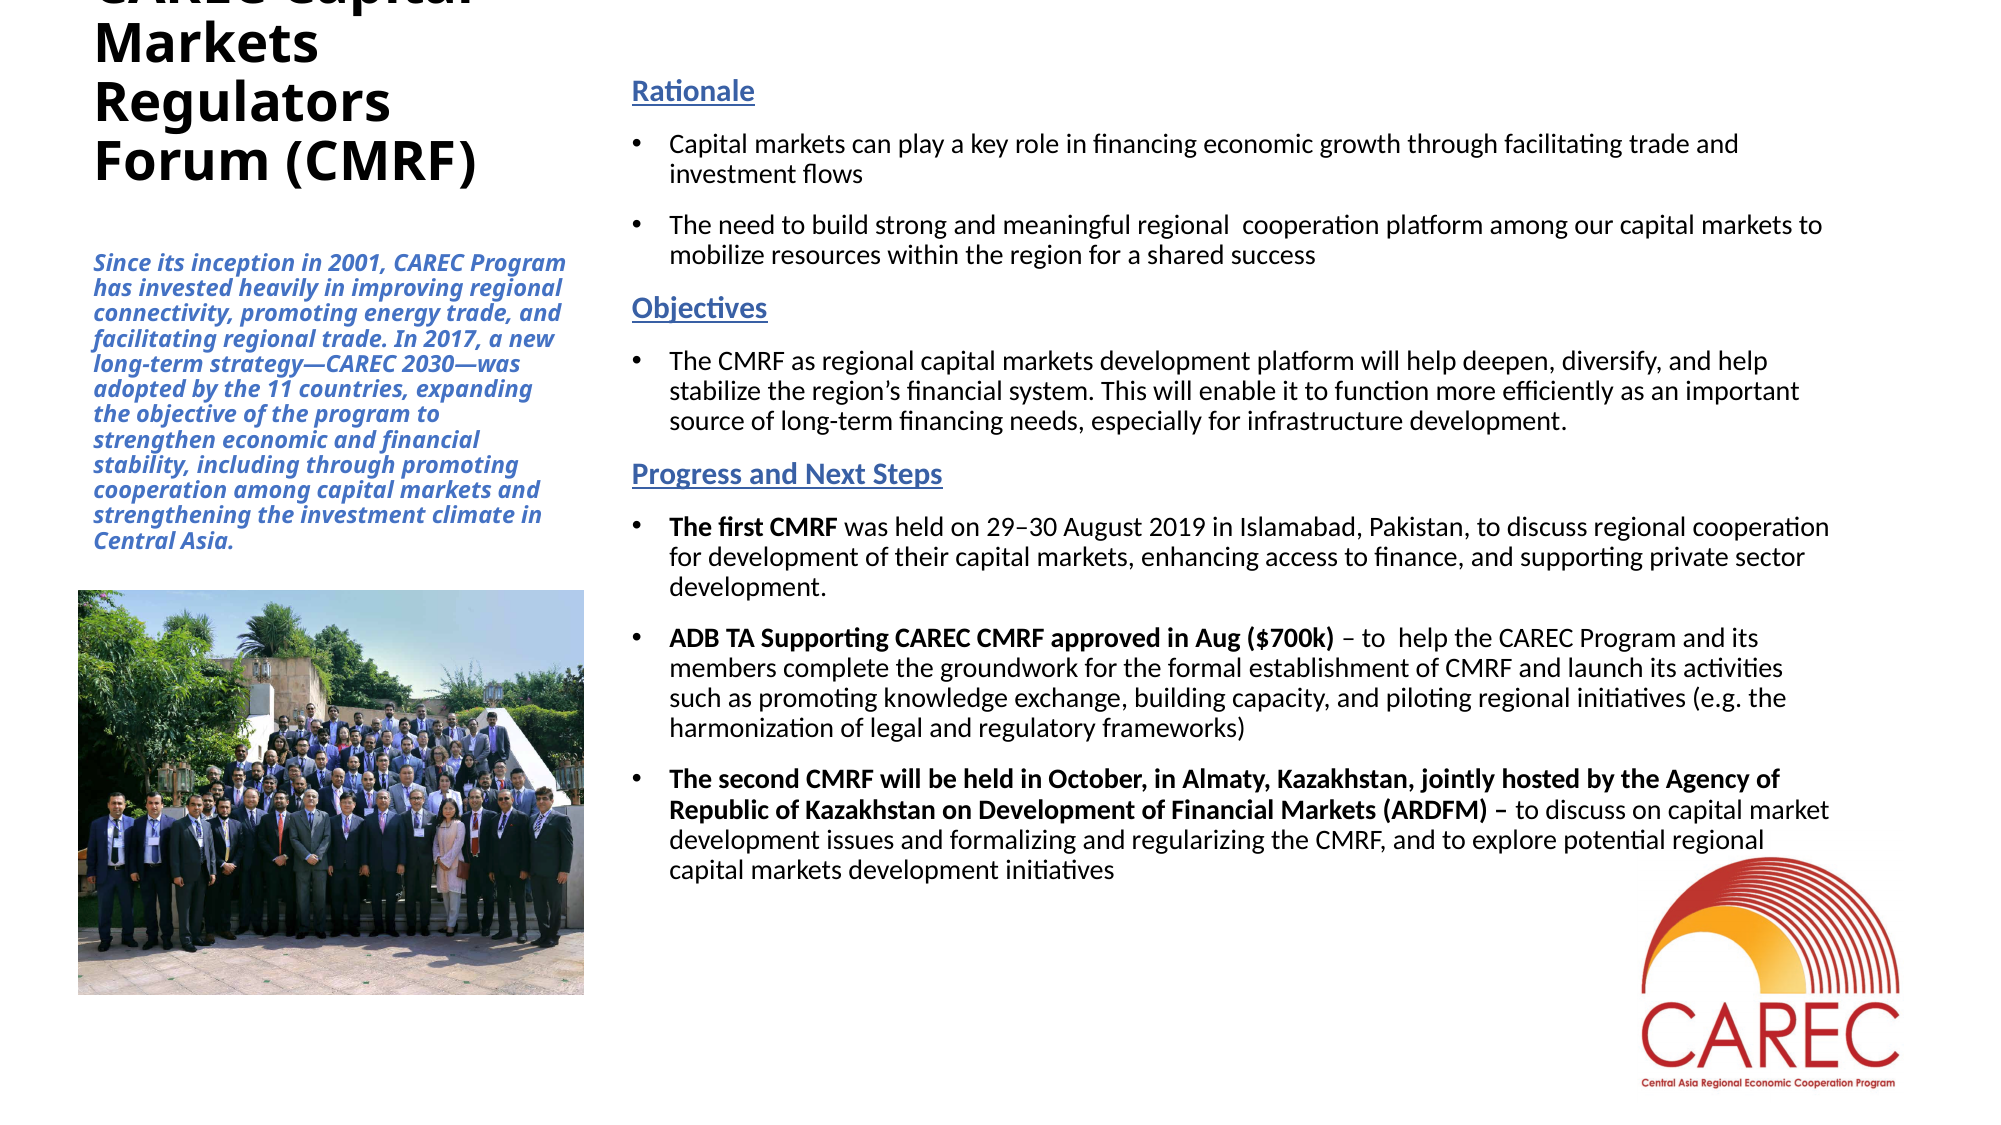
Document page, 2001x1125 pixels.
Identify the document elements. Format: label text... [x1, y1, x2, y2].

picture [78, 589, 584, 995]
picture [1637, 830, 1904, 1103]
text_box CAREC Capital Markets Regulators Forum (CMRF) Since its inception in 2001, CAREC Program has invested heavily in improving regional connectivity, promoting energy trade, and facilitating regional trade. In 2017, a new long-term strategy—CAREC 2030—was adopted by the 11 countries, expanding the objective of the program to strengthen economic and financial stability, including through promoting cooperation among capital markets and strengthening the investment climate in Central Asia. [78, 167, 584, 589]
list Rationale Capital markets can play a key role in financing economic growth through facilitating trade and investment flows The need to build strong and meaningful regional cooperation platform among our capital markets to mobilize resources within the region for a shared success Objectives The CMRF as regional capital markets development platform will help deepen, diversify, and help stabilize the region’s financial system. This will enable it to function more efficiently as an important source of long-term financing needs, especially for infrastructure development. Progress and Next Steps The first CMRF was held on 29–30 August 2019 in Islamabad, Pakistan, to discuss regional cooperation for development of their capital markets, enhancing access to finance, and supporting private sector development. ADB TA Supporting CAREC CMRF approved in Aug ($700k) – to help the CAREC Program and its members complete the groundwork for the formal establishment of CMRF and launch its activities such as promoting knowledge exchange, building capacity, and piloting regional initiatives (e.g. the harmonization of legal and regulatory frameworks) The second CMRF will be held in October, in Almaty, Kazakhstan, jointly hosted by the Agency of Republic of Kazakhstan on Development of Financial Markets (ARDFM) – to discuss on capital market development issues and formalizing and regularizing the CMRF, and to explore potential regional capital markets development initiatives [616, 50, 1851, 1013]
